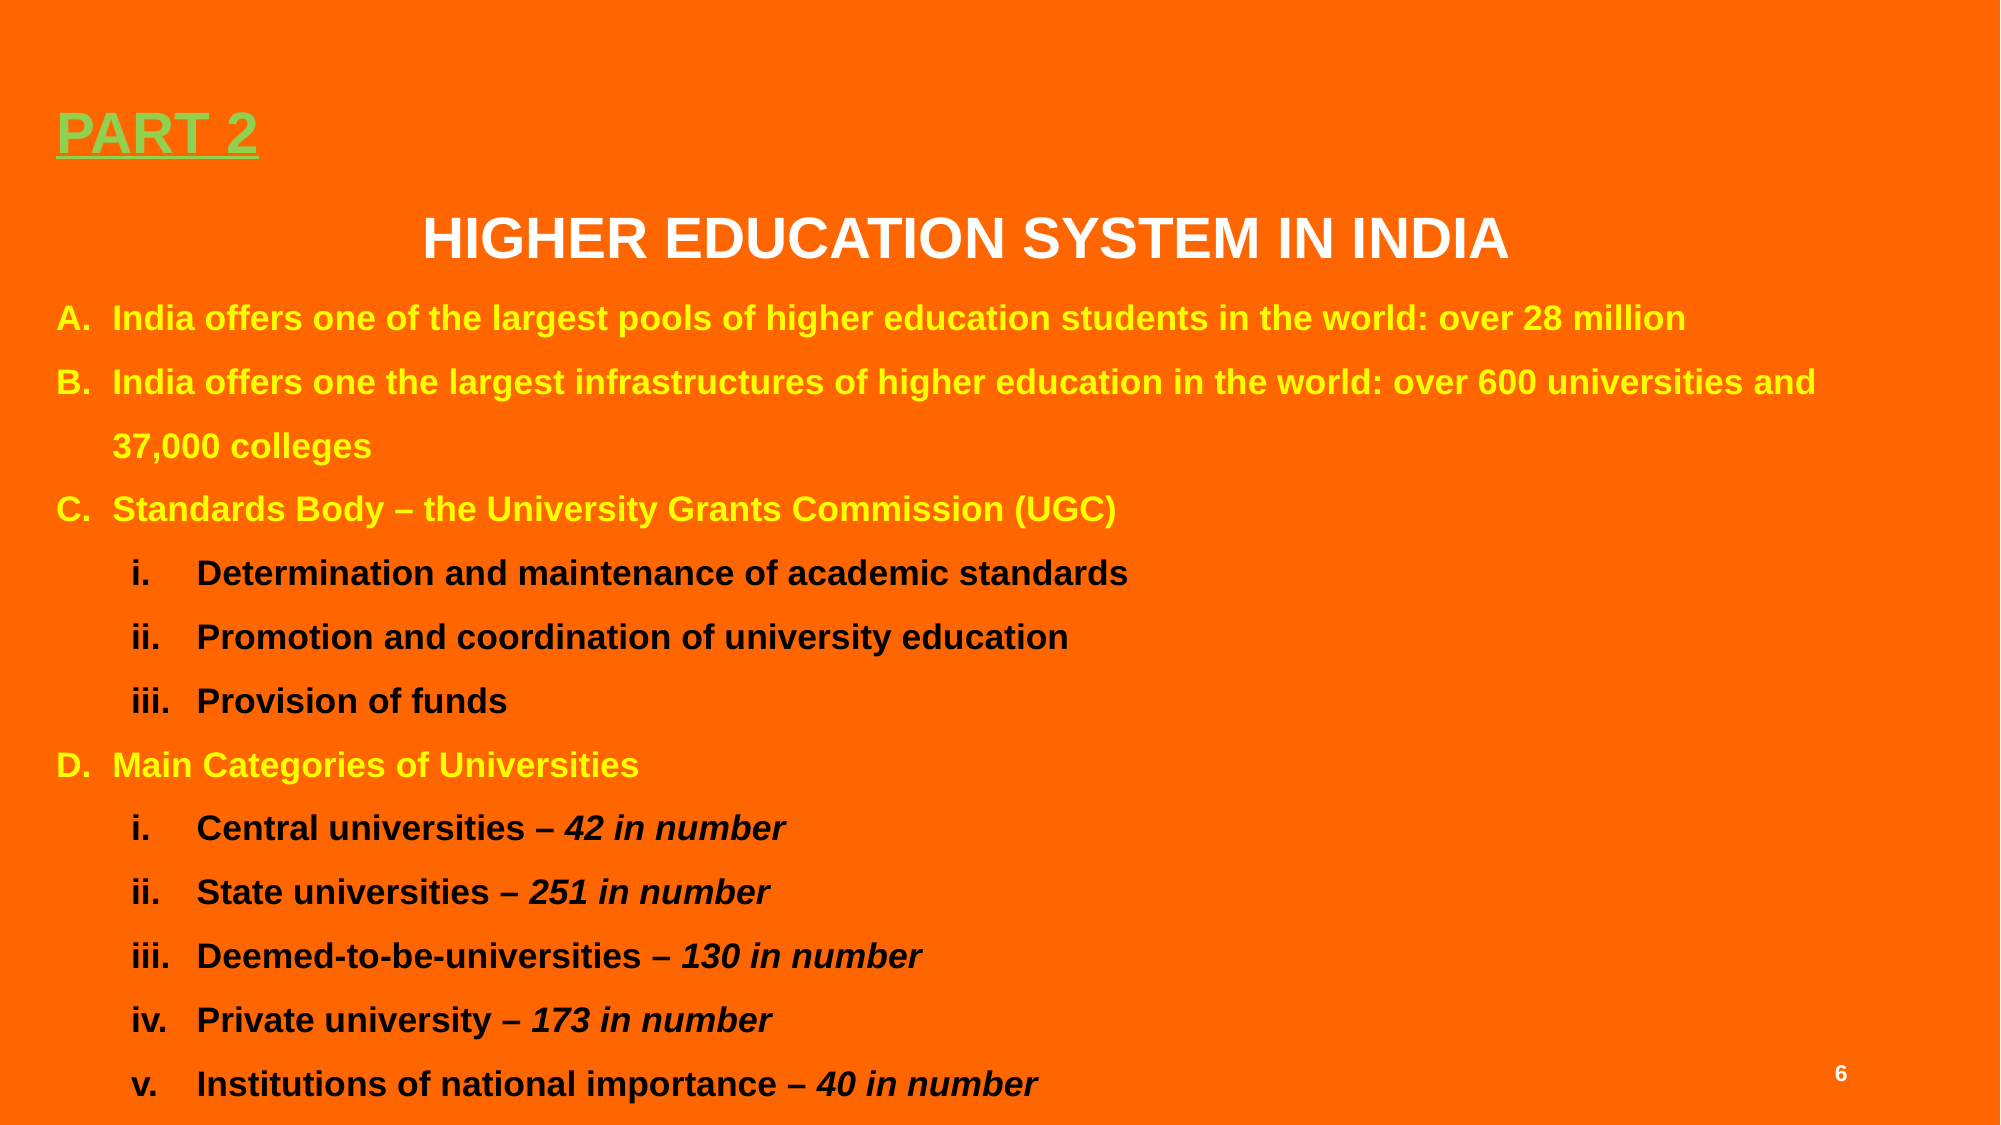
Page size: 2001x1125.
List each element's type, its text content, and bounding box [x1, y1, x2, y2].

text_box India offers one of the largest pools of higher education students in the world: over 28 million India offers one the largest infrastructures of higher education in the world: over 600 universities and 37,000 colleges Standards Body – the University Grants Commission (UGC) Determination and maintenance of academic standards Promotion and coordination of university education Provision of funds Main Categories of Universities Central universities – 42 in number State universities – 251 in number Deemed-to-be-universities – 130 in number Private university – 173 in number Institutions of national importance – 40 in number [41, 266, 1935, 1125]
slide_number 6 [1412, 1042, 1863, 1103]
text_box PART 2 HIGHER EDUCATION SYSTEM IN INDIA [41, 52, 1892, 266]
